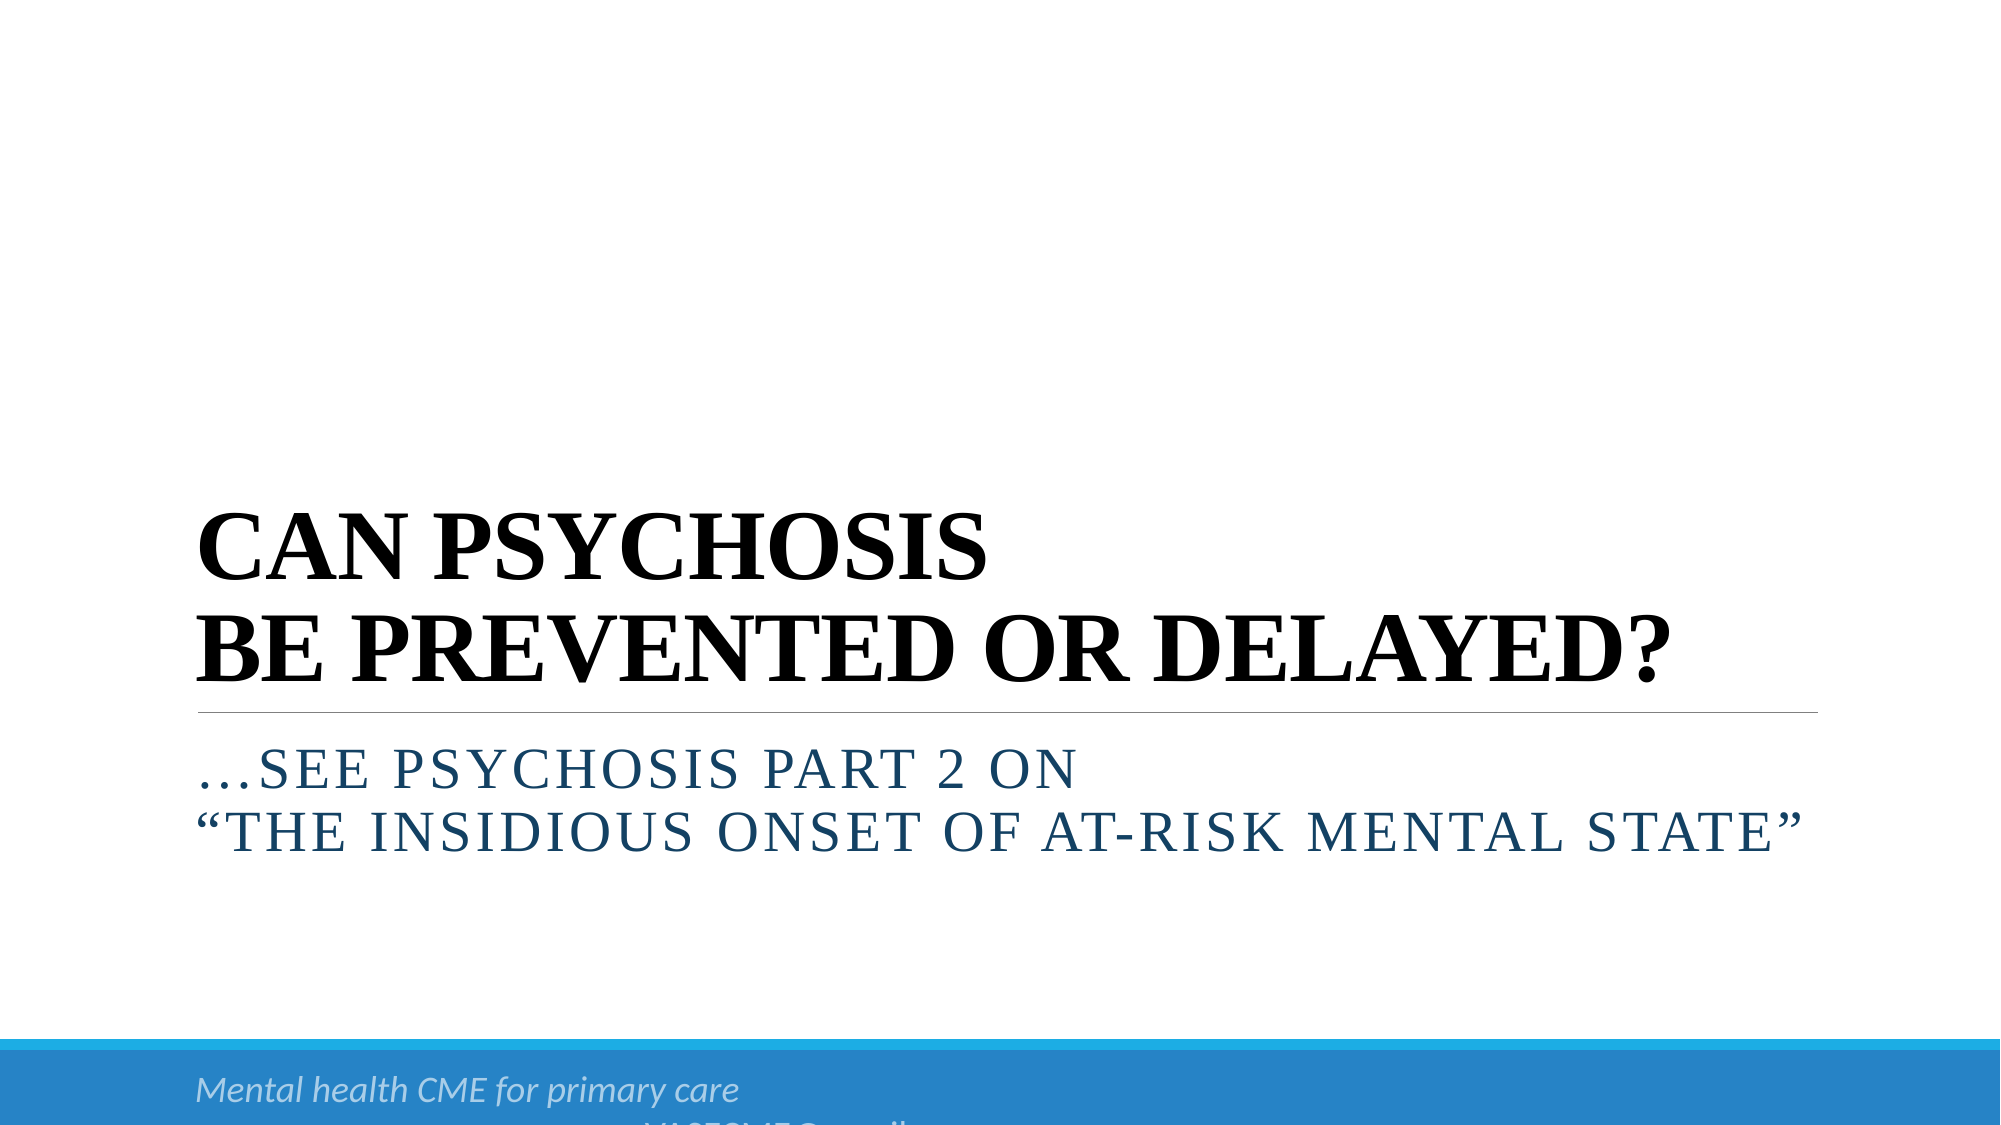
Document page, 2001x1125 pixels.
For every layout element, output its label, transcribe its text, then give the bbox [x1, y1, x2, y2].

subtitle …see Psychosis Part 2 on “The Insidious Onset of At-Risk Mental State” [180, 730, 1831, 919]
title CAN PSYCHOSIS BE PREVENTED OR DELAYED? [180, 124, 1830, 710]
